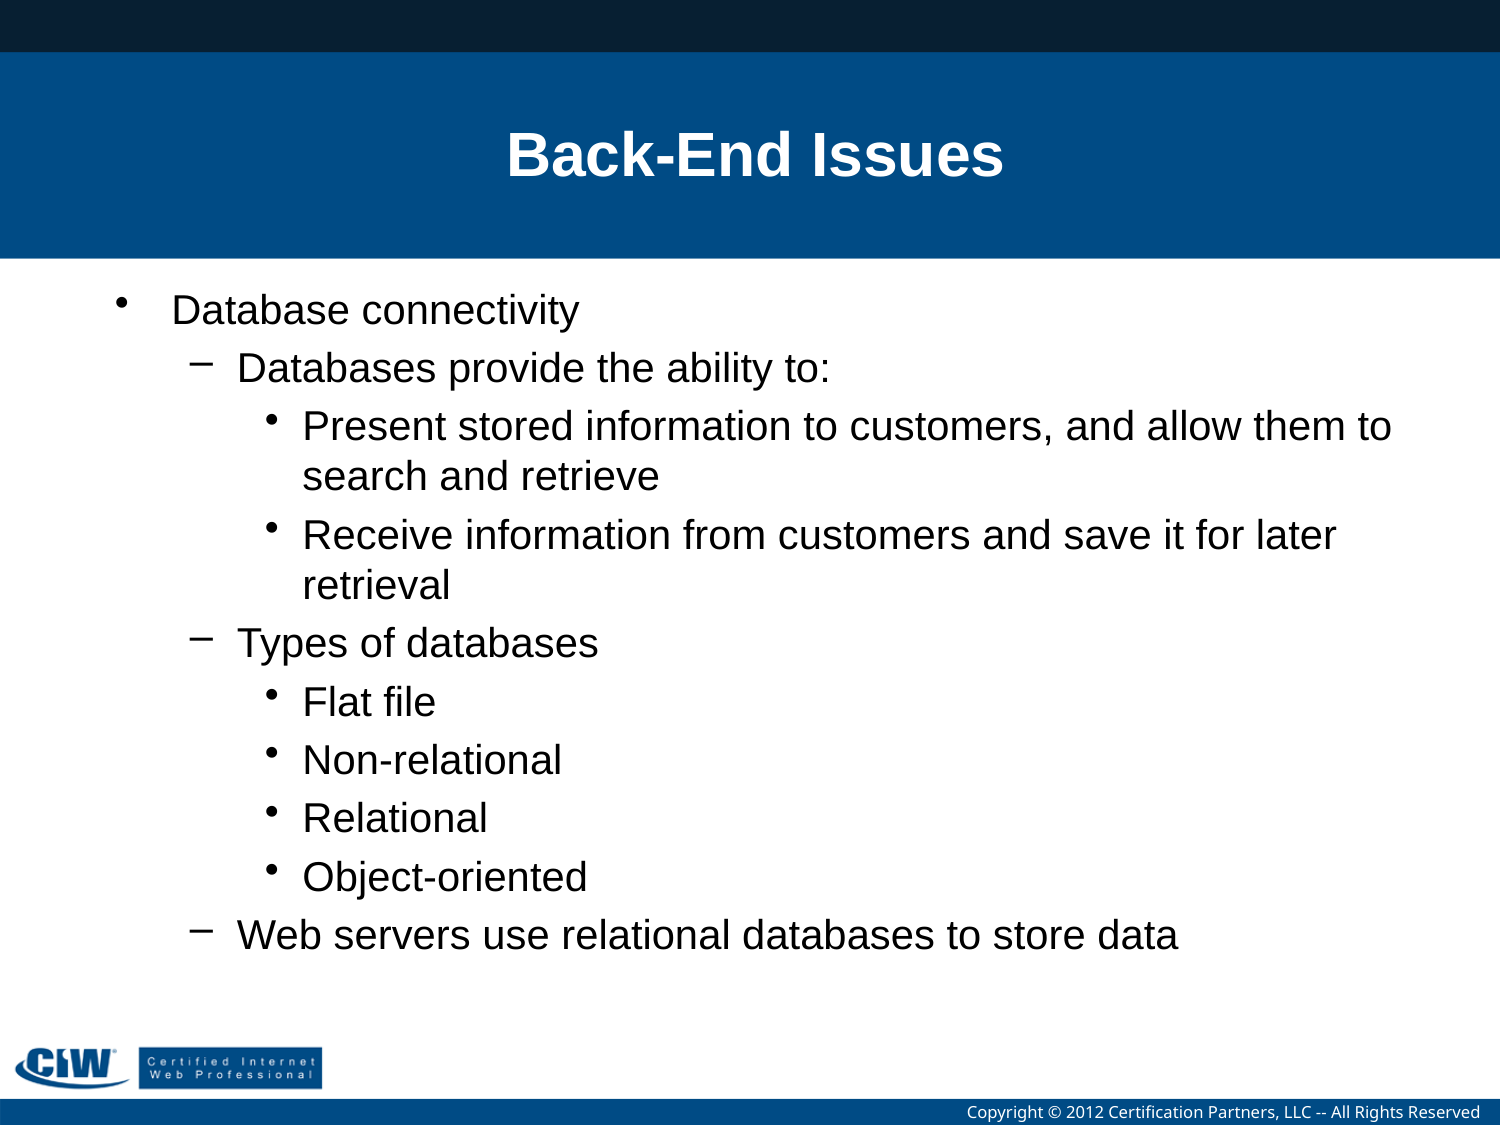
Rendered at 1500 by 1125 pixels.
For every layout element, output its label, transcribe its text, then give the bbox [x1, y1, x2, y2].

list Database connectivity Databases provide the ability to: Present stored information to customers, and allow them to search and retrieve Receive information from customers and save it for later retrieval Types of databases Flat file Non-relational Relational Object-oriented Web servers use relational databases to store data [99, 275, 1413, 1013]
picture [0, 0, 1500, 1125]
title Back-End Issues [99, 53, 1413, 250]
